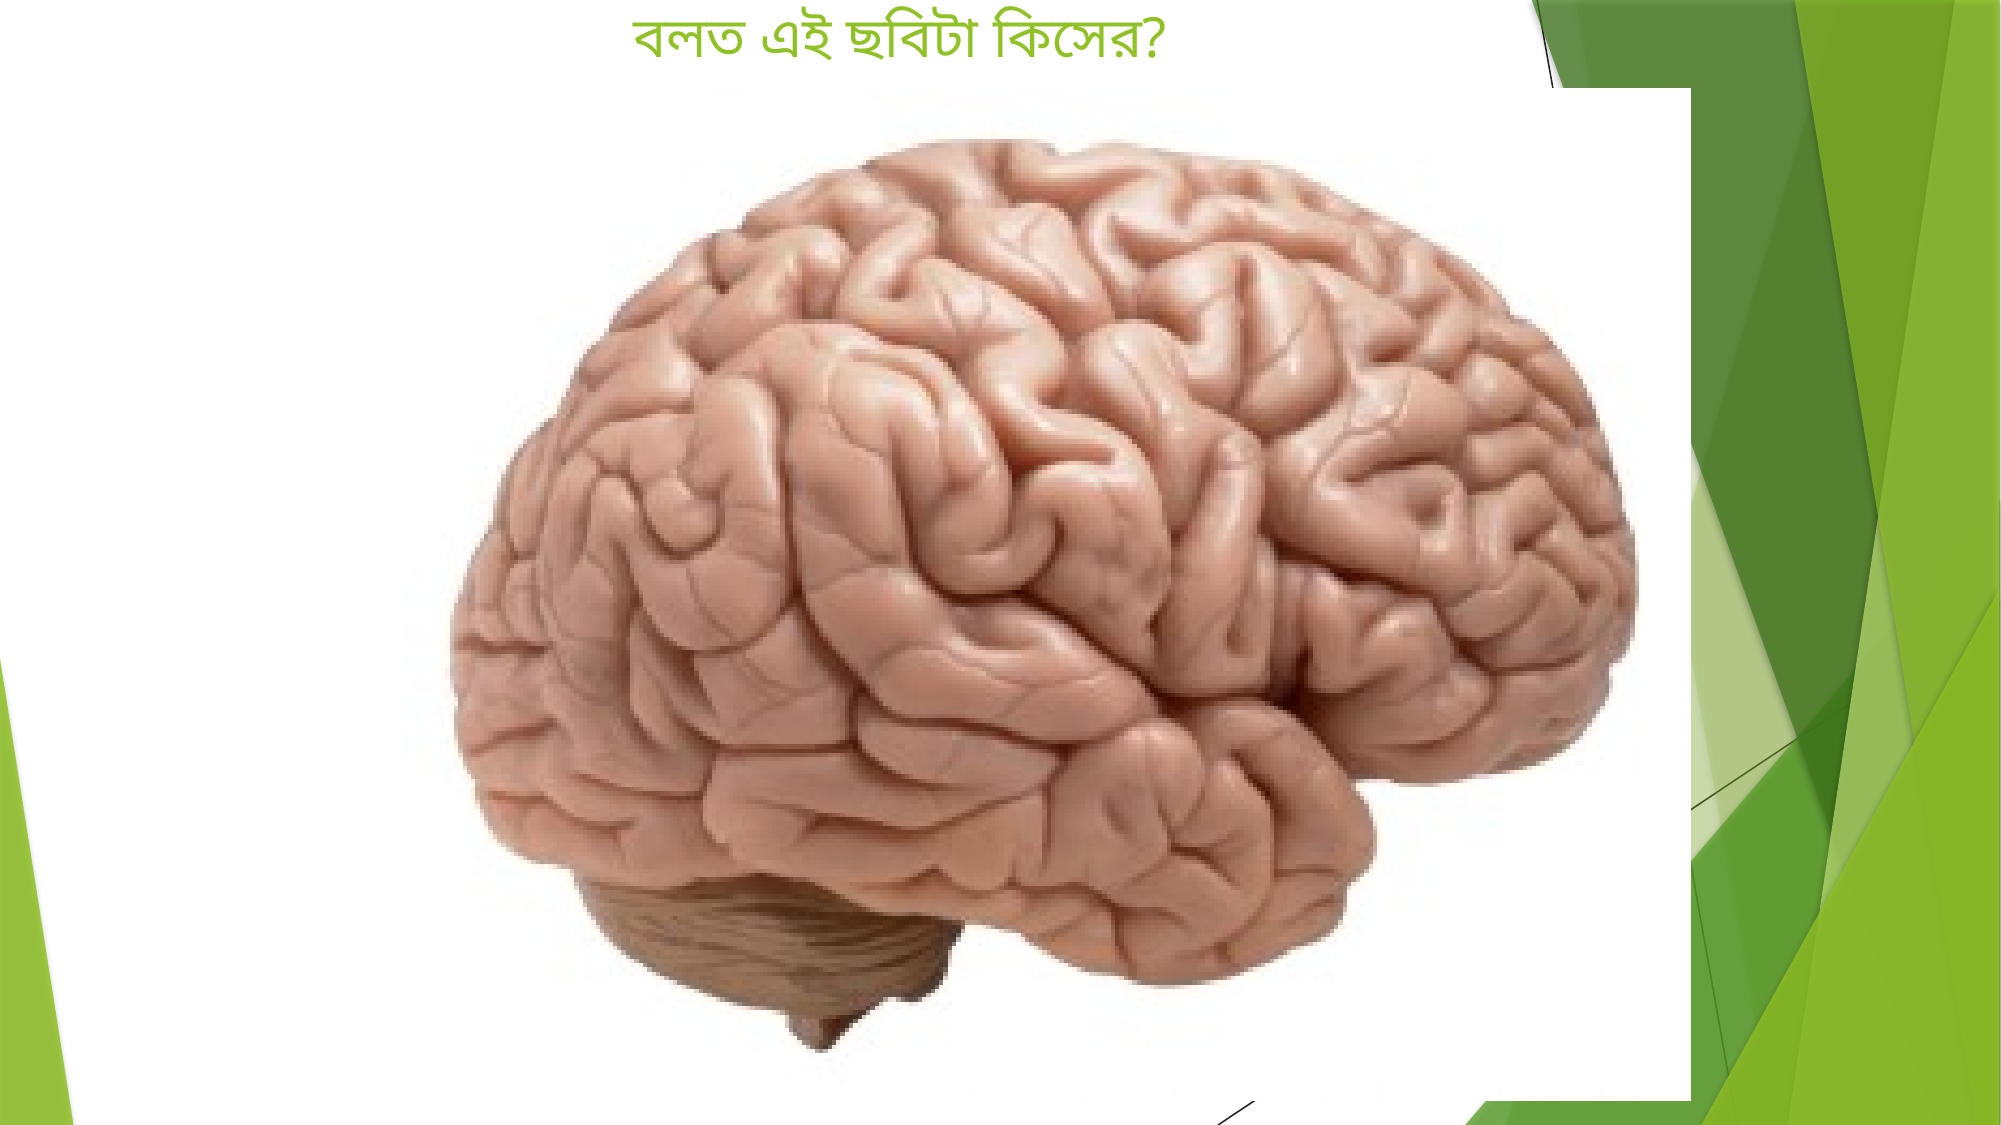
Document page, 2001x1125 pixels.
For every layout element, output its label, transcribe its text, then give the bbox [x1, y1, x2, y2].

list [402, 87, 1691, 1102]
title বলত এই ছবিটা কিসের? [618, 0, 1245, 87]
